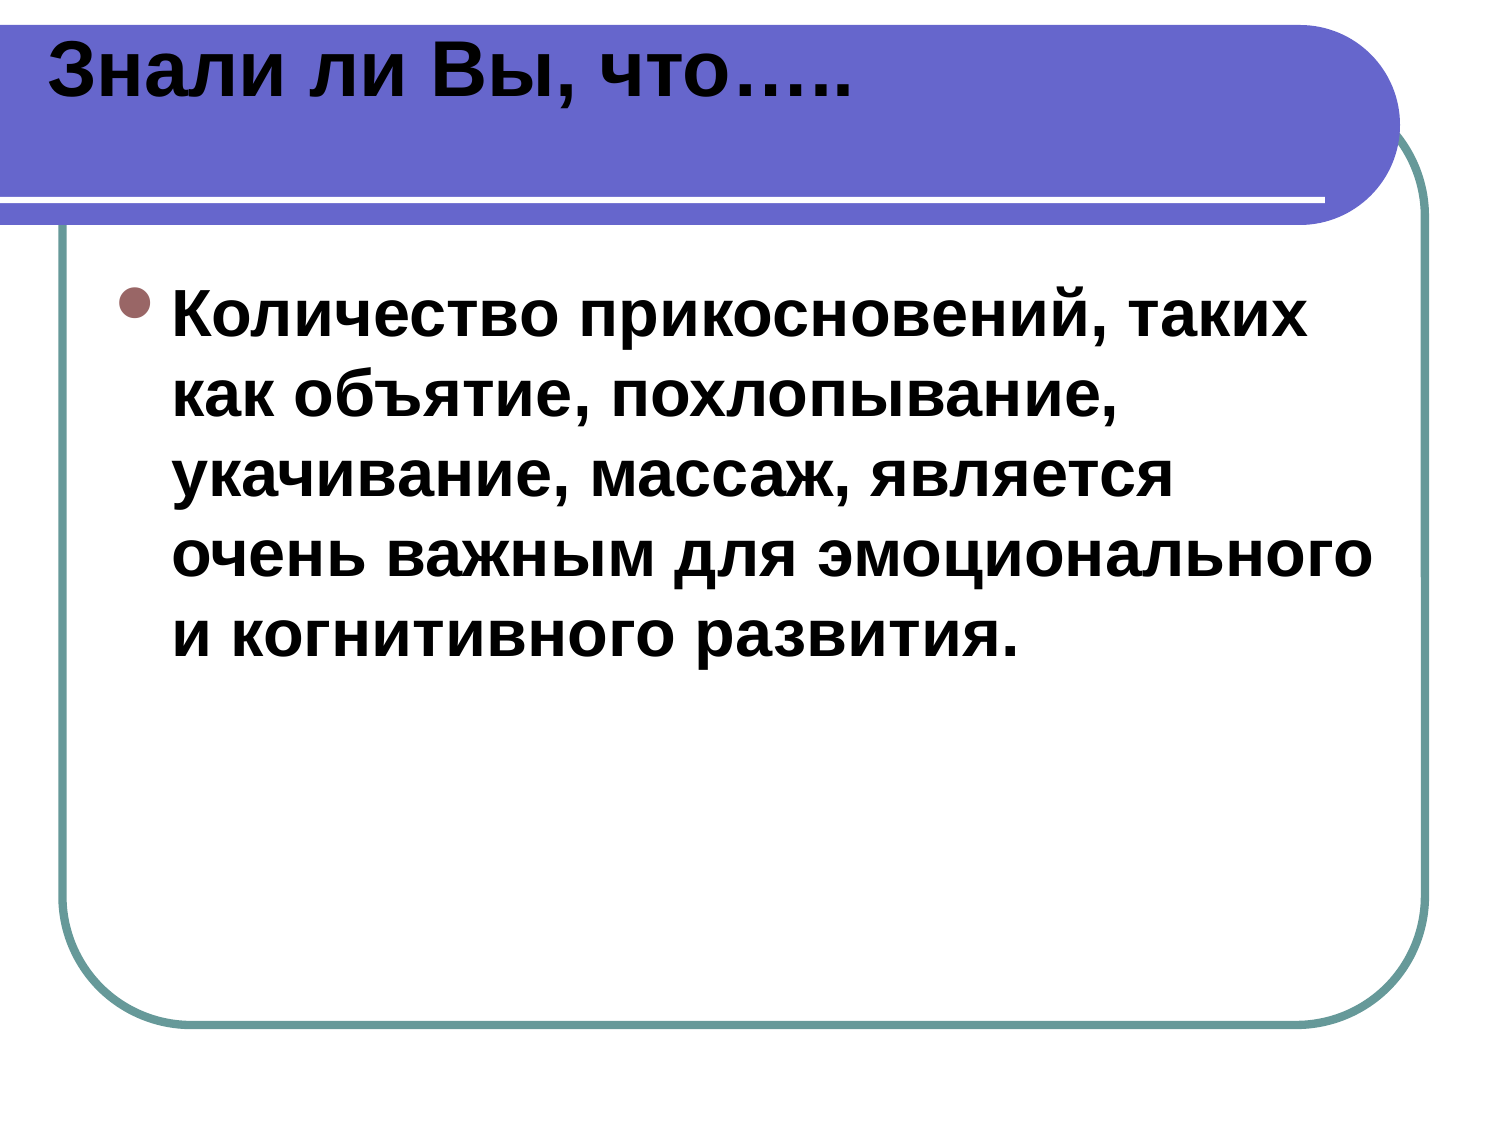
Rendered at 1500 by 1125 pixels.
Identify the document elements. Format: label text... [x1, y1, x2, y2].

list Количество прикосновений, таких как объятие, похлопывание, укачивание, массаж, является очень важным для эмоционального и когнитивного развития. [99, 262, 1401, 988]
title Знали ли Вы, что….. [31, 37, 1348, 188]
